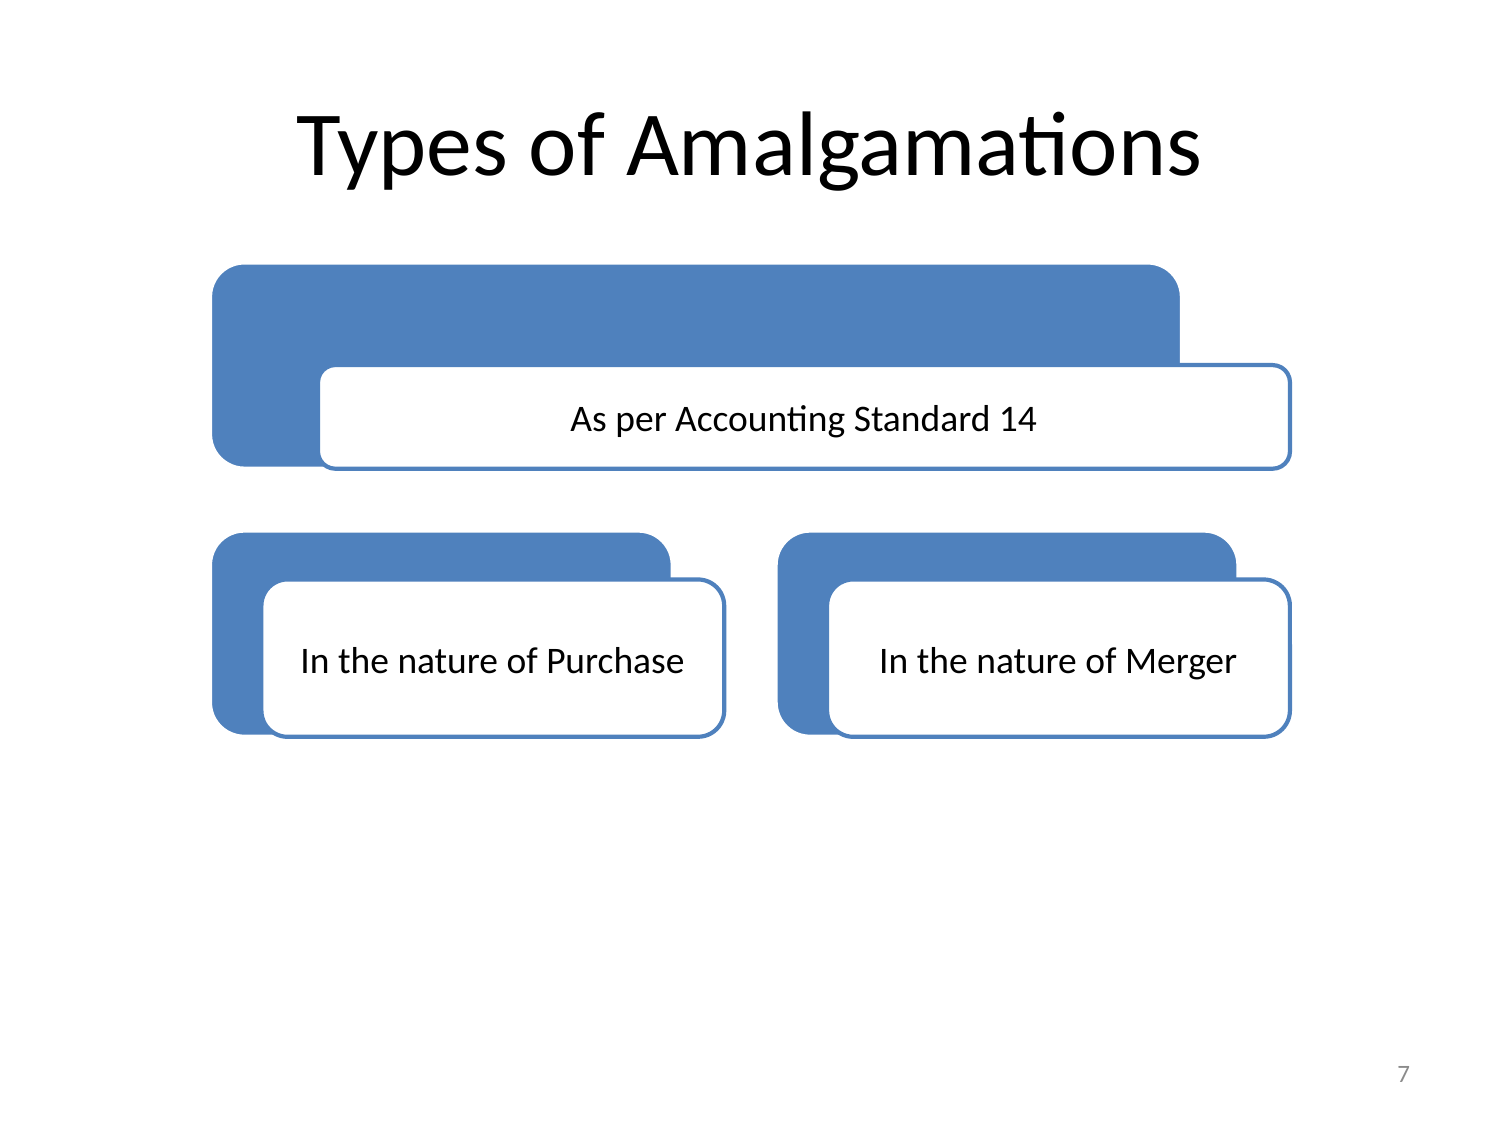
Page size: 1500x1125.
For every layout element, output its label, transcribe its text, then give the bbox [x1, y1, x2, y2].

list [74, 262, 1426, 1006]
slide_number 7 [1074, 1042, 1425, 1103]
title Types of Amalgamations [75, 45, 1425, 233]
